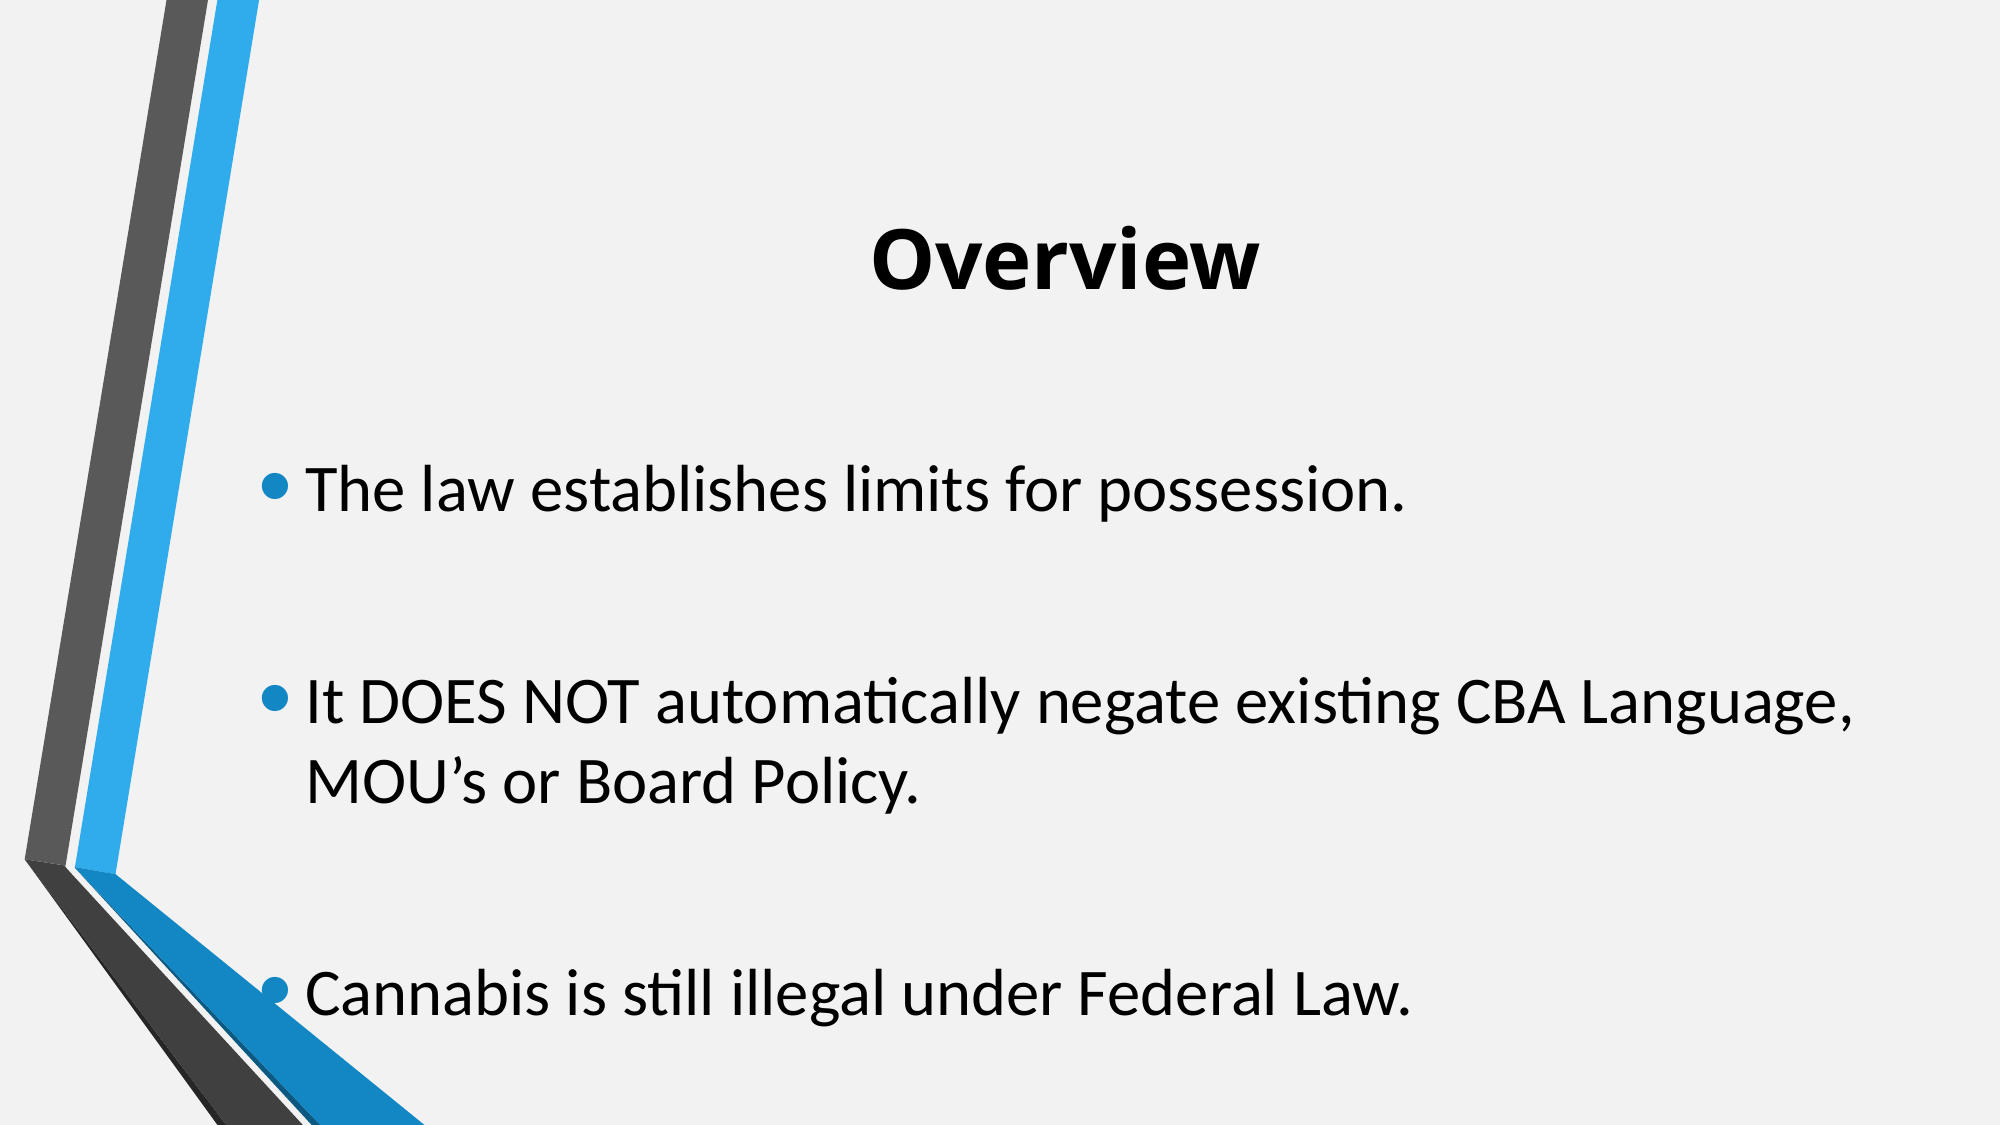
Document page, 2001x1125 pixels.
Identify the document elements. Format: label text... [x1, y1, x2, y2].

title Overview [243, 112, 1887, 400]
list The law establishes limits for possession. It DOES NOT automatically negate existing CBA Language, MOU’s or Board Policy. Cannabis is still illegal under Federal Law. [243, 437, 1887, 1062]
